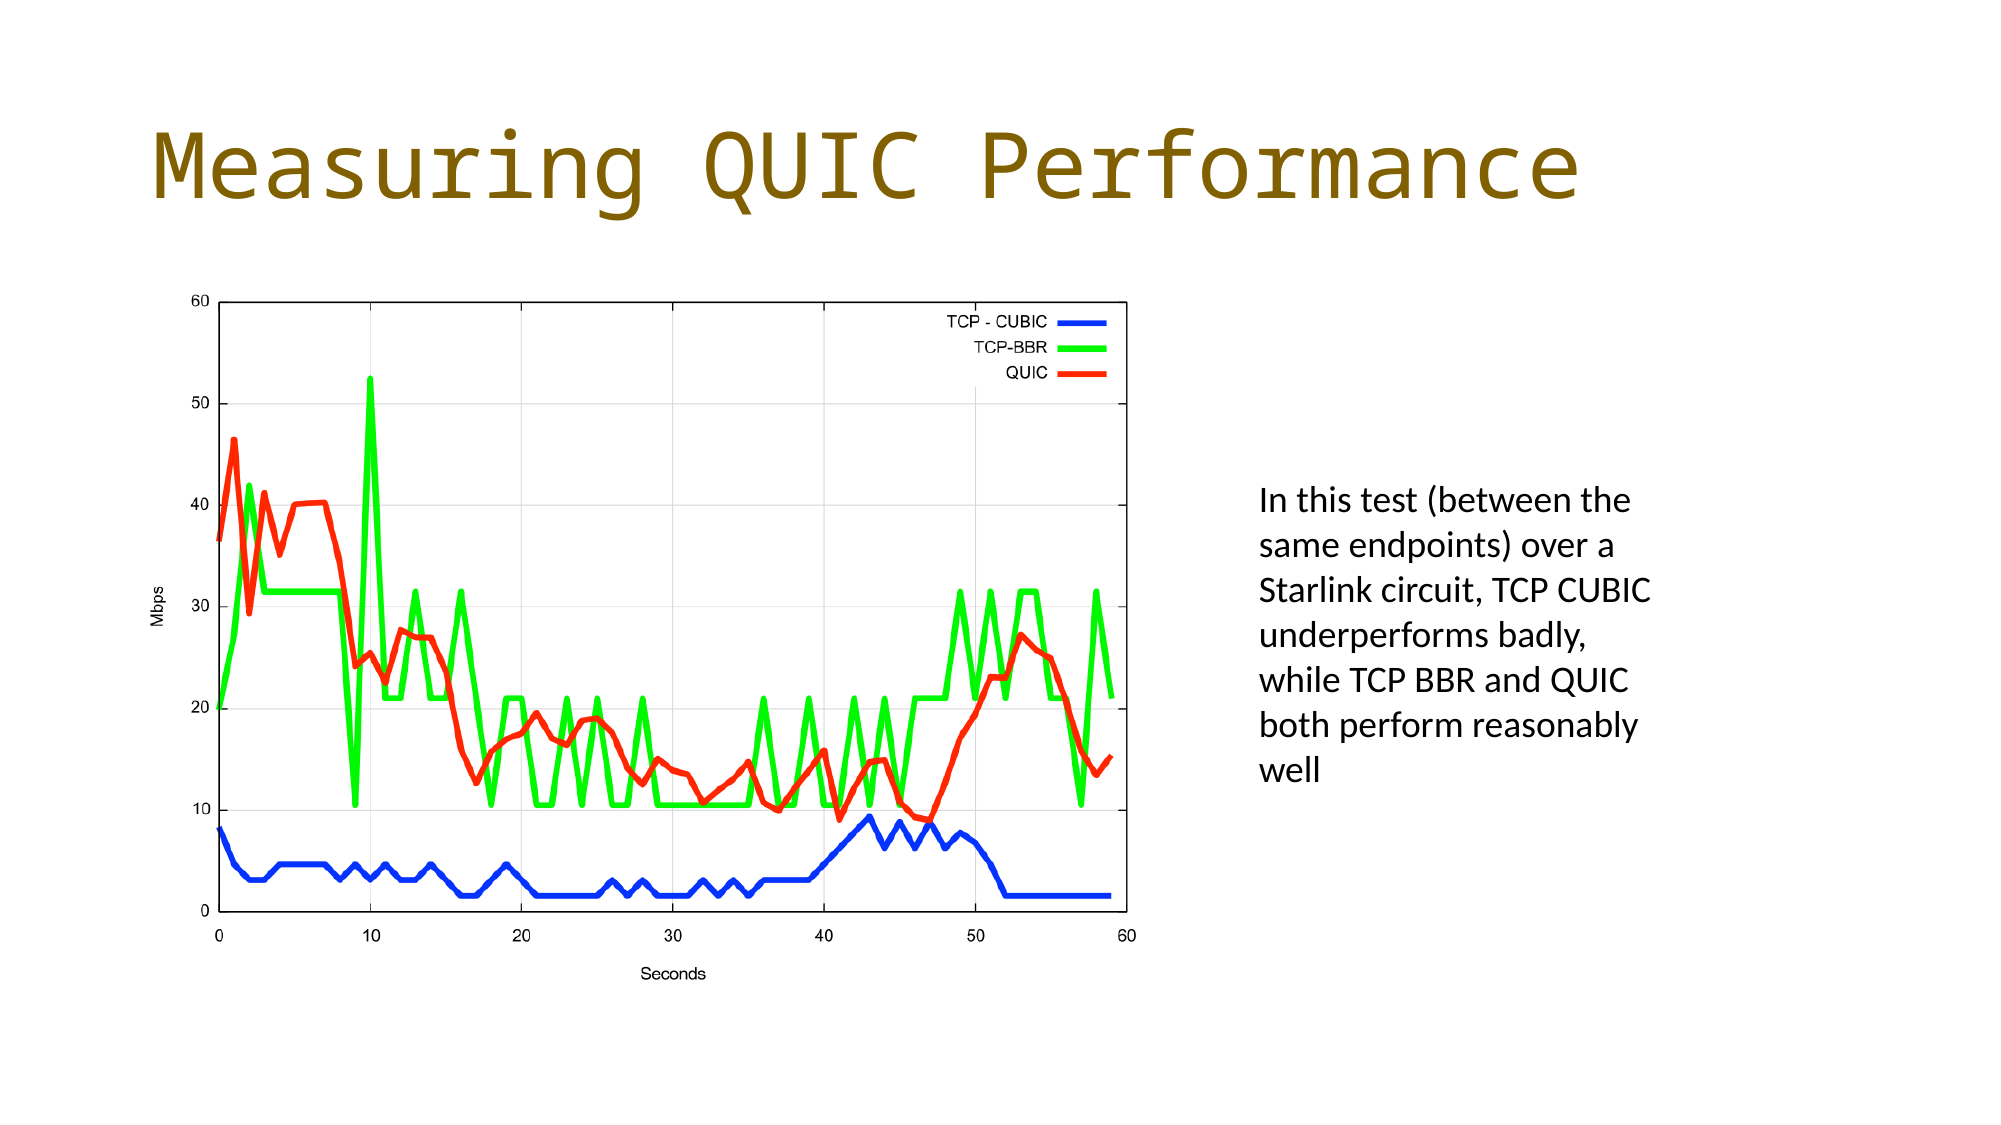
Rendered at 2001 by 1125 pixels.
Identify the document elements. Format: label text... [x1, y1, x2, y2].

text_box In this test (between the same endpoints) over a Starlink circuit, TCP CUBIC underperforms badly, while TCP BBR and QUIC both perform reasonably well [1244, 467, 1692, 798]
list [137, 277, 1155, 992]
title Measuring QUIC Performance [137, 59, 1863, 278]
